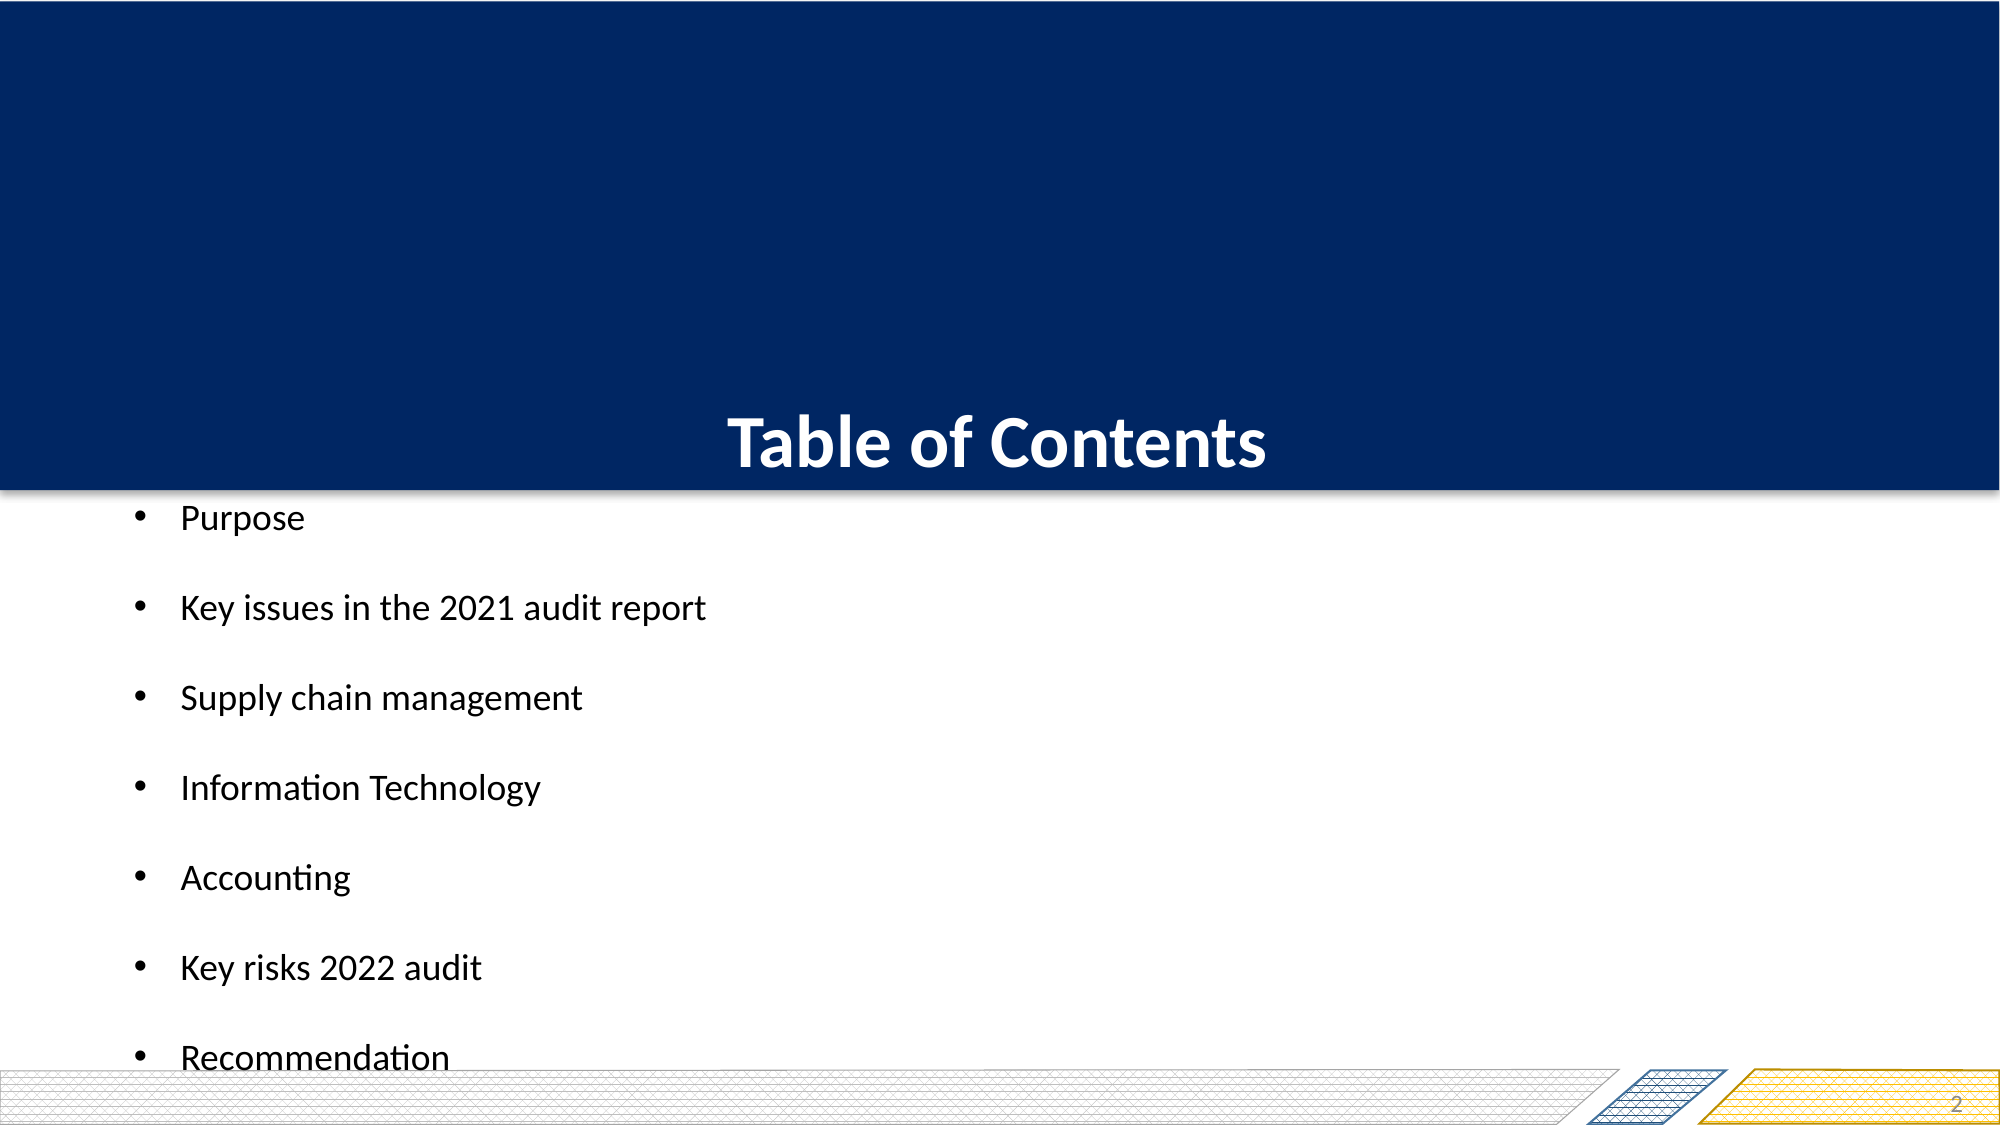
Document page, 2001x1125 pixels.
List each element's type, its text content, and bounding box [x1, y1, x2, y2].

text_box [1913, 1069, 2000, 1125]
text_box [0, 1070, 119, 1125]
slide_number 2 [1913, 1072, 1979, 1125]
title Table of Contents [0, 1, 2000, 491]
text_box Purpose Key issues in the 2021 audit report Supply chain management Information Technology Accounting Key risks 2022 audit Recommendation [119, 485, 1913, 1125]
